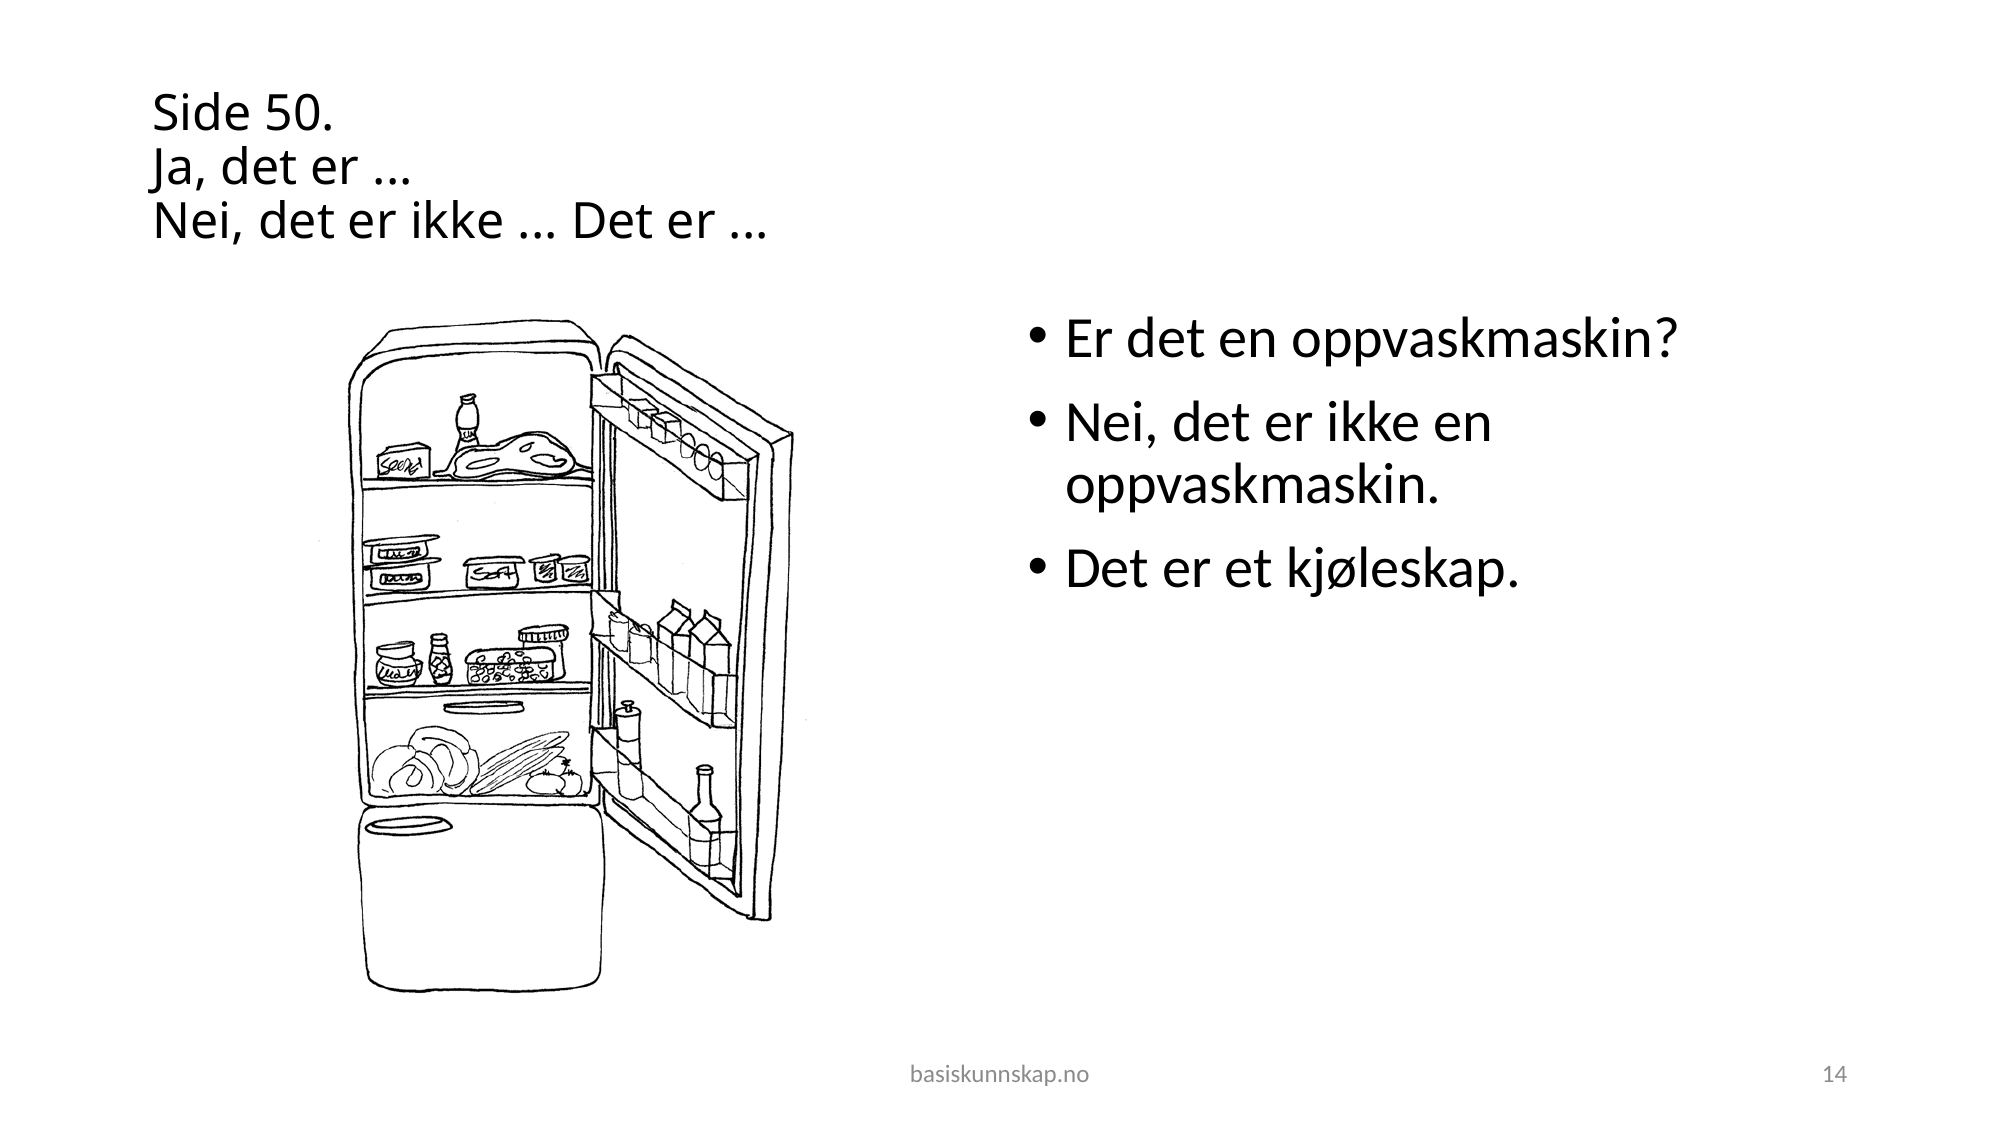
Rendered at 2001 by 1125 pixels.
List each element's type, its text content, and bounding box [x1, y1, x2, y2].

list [309, 299, 815, 1014]
footer basiskunnskap.no [662, 1042, 1338, 1103]
list Er det en oppvaskmaskin? Nei, det er ikke en oppvaskmaskin. Det er et kjøleskap. [1012, 299, 1863, 1014]
title Side 50. Ja, det er ... Nei, det er ikke ... Det er ... [137, 59, 1863, 278]
slide_number 14 [1412, 1042, 1863, 1103]
